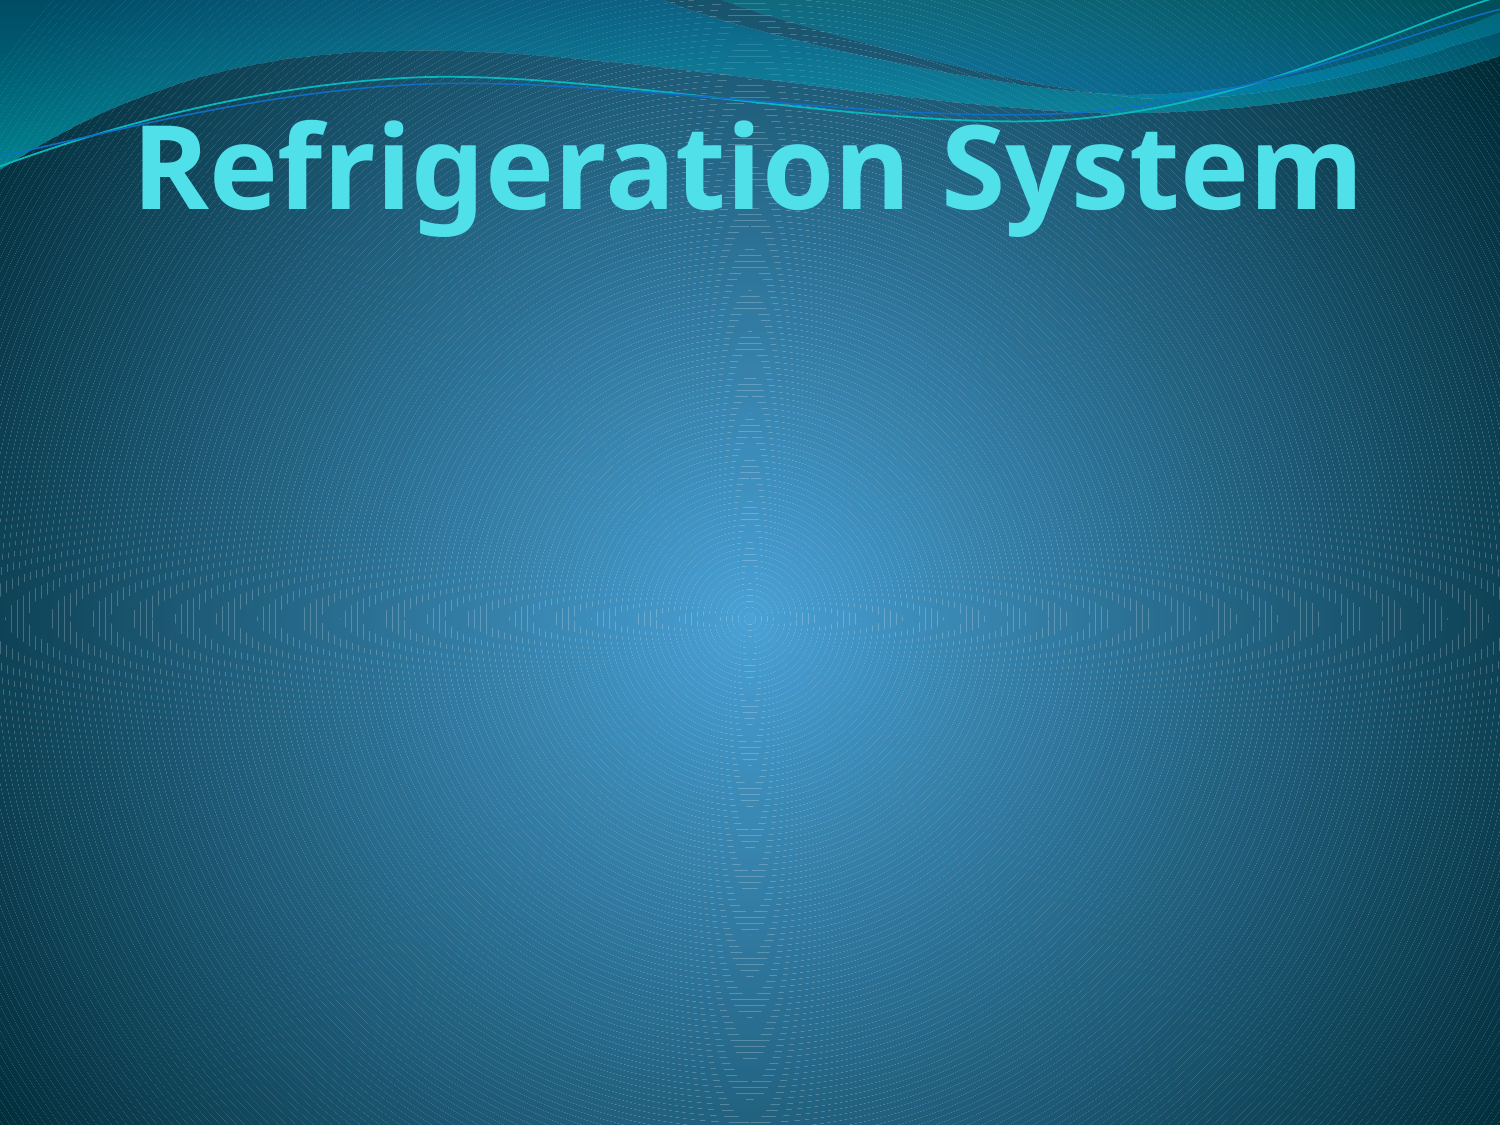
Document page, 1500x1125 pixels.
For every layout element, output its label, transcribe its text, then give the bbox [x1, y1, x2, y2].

text_box [74, 312, 1425, 1005]
text_box Refrigeration System [74, 45, 1425, 233]
